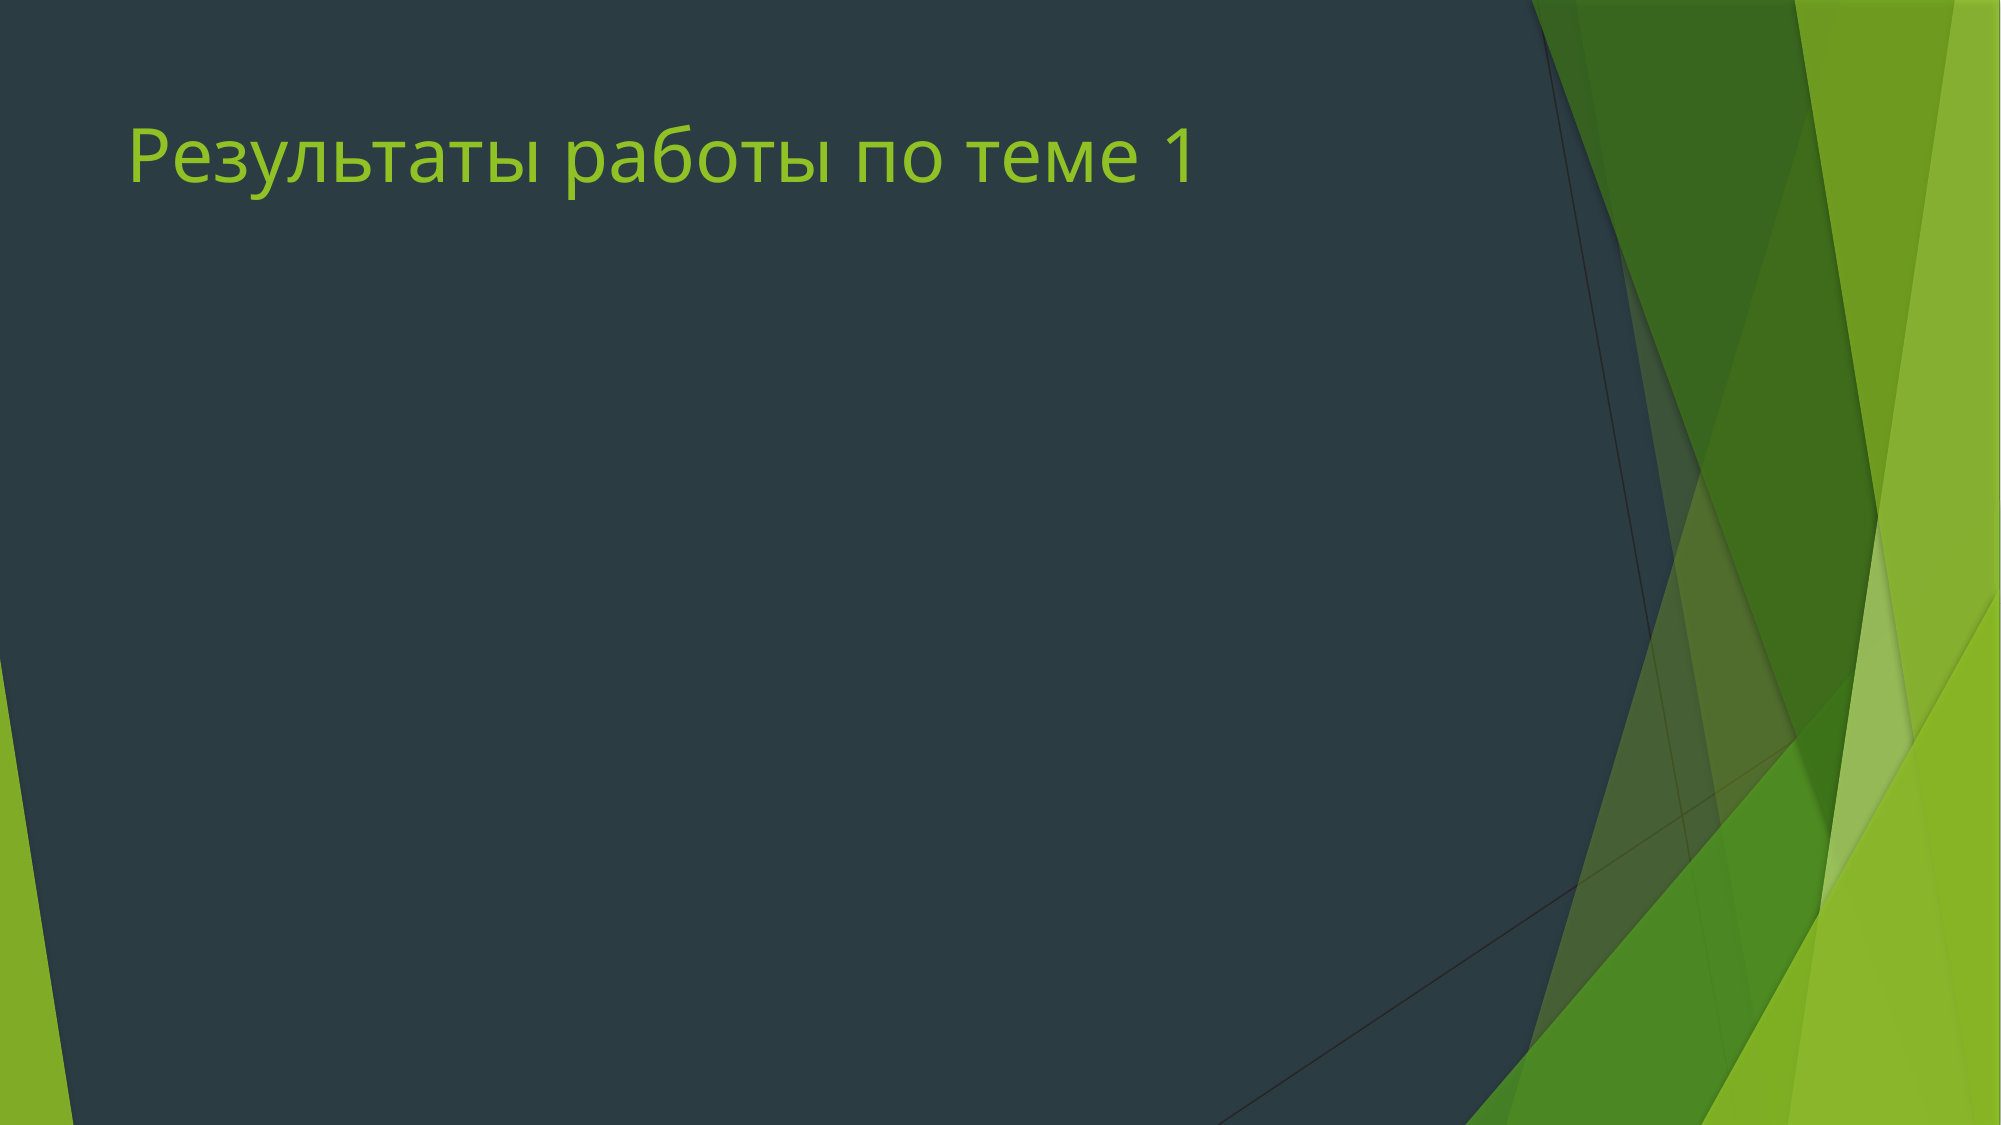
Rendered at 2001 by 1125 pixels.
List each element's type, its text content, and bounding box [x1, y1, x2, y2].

title Результаты работы по теме 1 [111, 99, 1522, 317]
